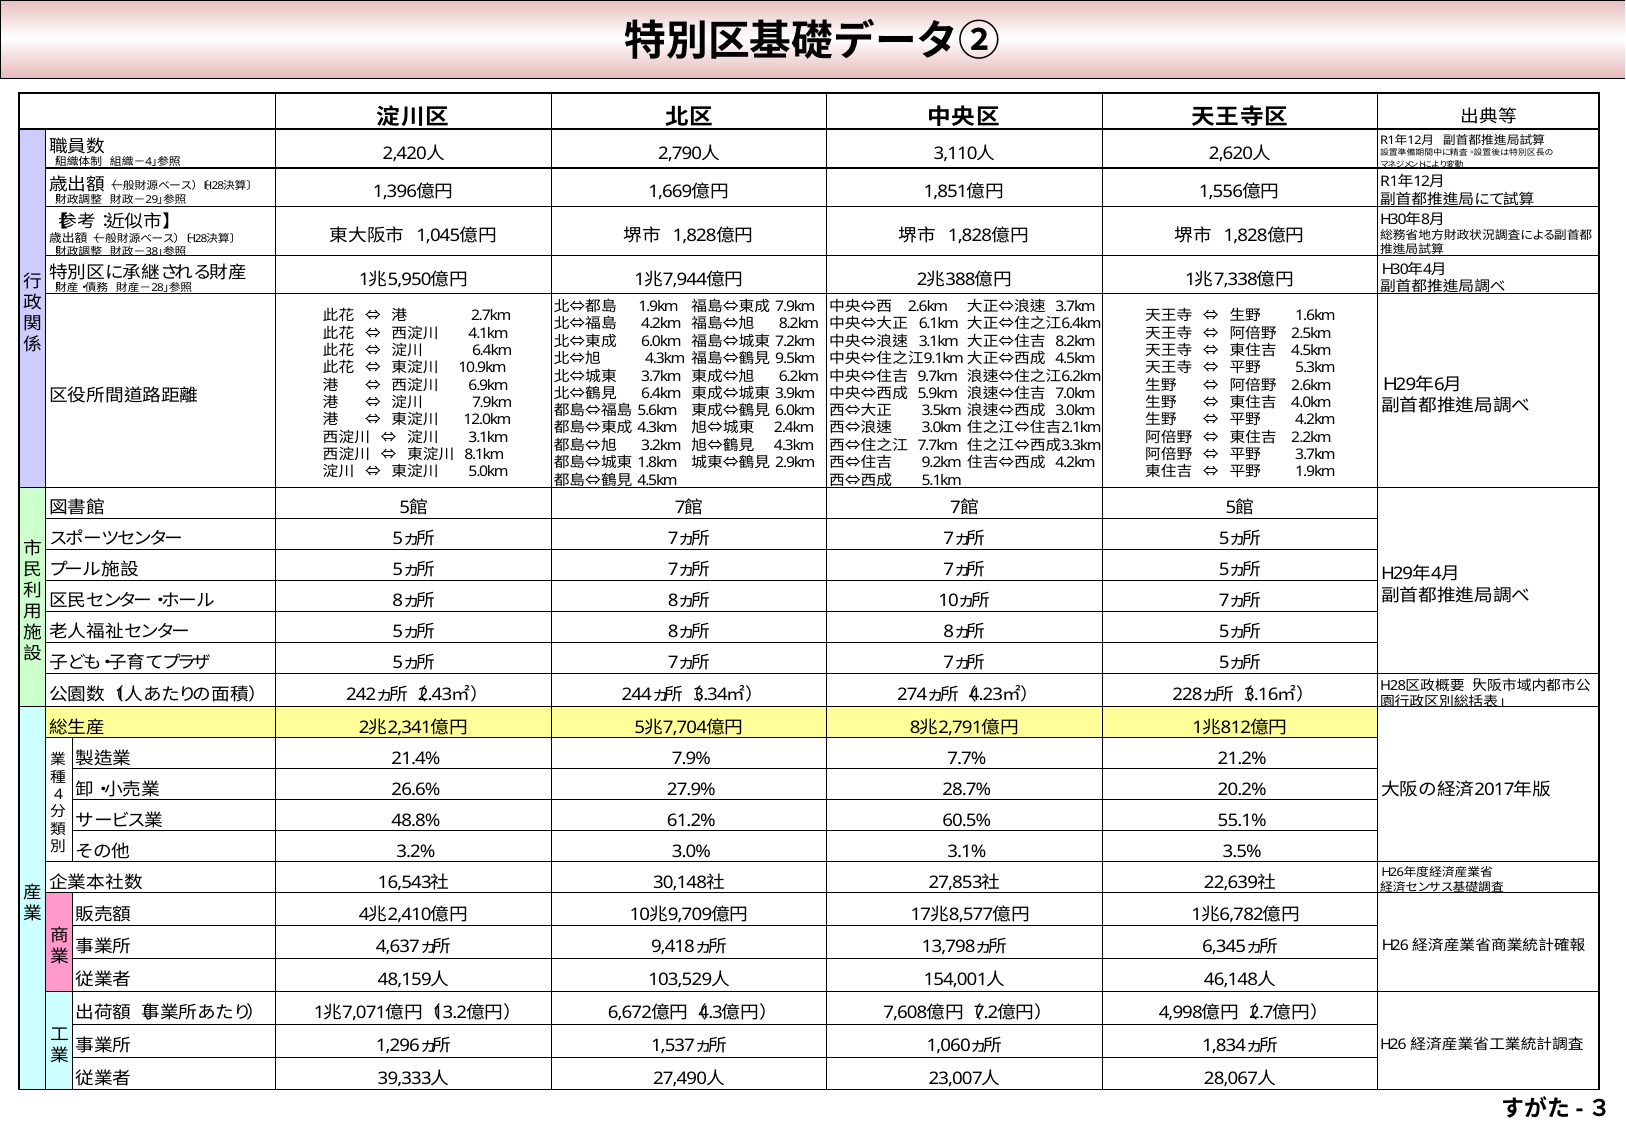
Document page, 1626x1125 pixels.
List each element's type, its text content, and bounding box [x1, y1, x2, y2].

text_box すがた-３ [1457, 1112, 1625, 1125]
text_box 特別区基礎データ② [0, 0, 1625, 77]
picture [0, 77, 1625, 1107]
